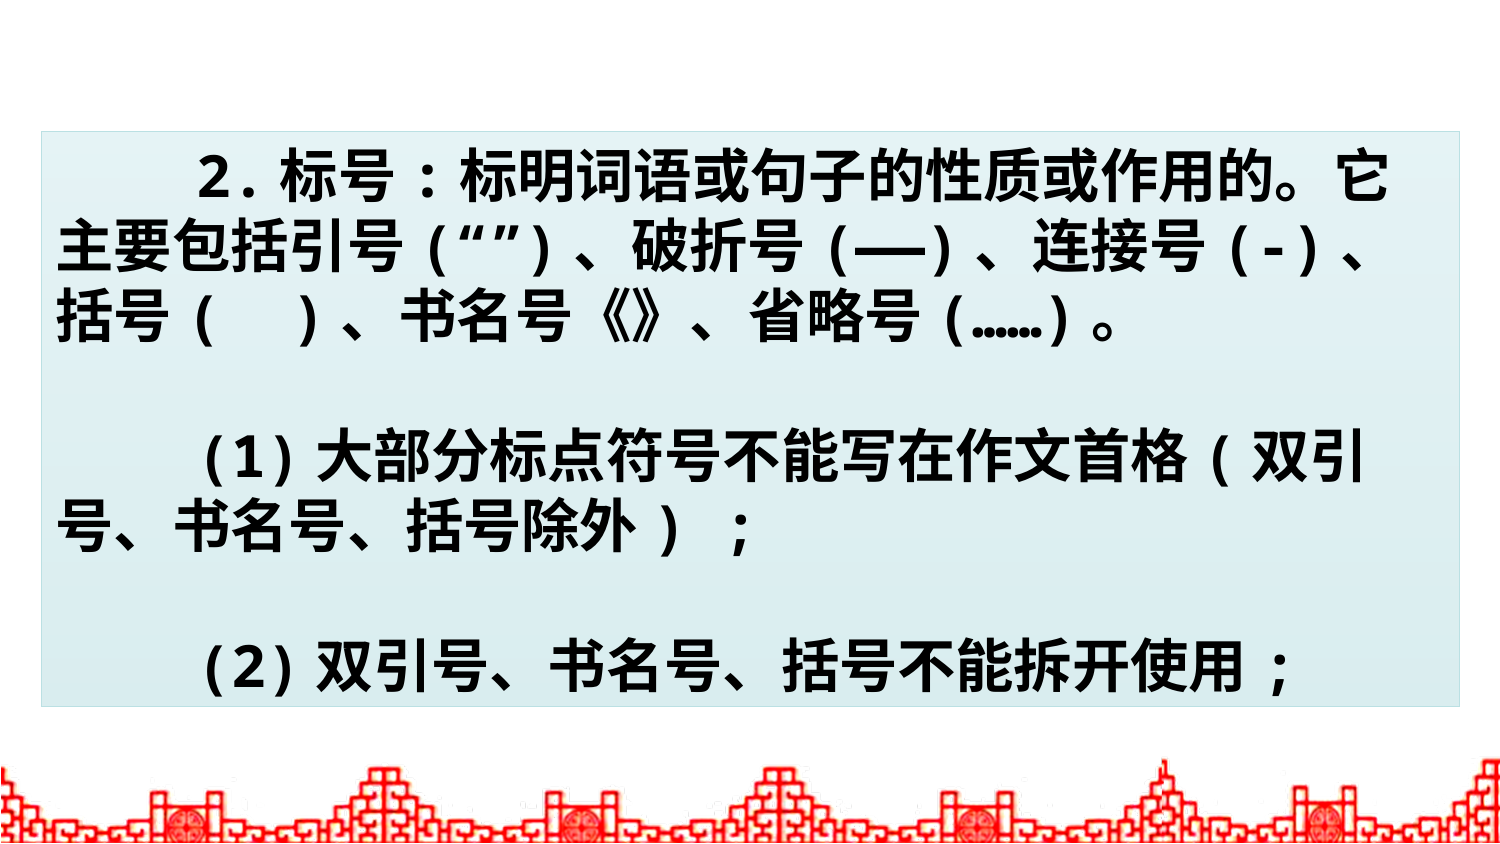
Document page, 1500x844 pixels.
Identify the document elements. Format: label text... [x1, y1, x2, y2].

text_box 2.标号:标明词语或句子的性质或作用的。它主要包括引号(“”)、破折号(——)、连接号(-)、括号( )、书名号《》、省略号(……)。 (1)大部分标点符号不能写在作文首格(双引号、书名号、括号除外) ; (2)双引号、书名号、括号不能拆开使用; [41, 131, 1460, 707]
